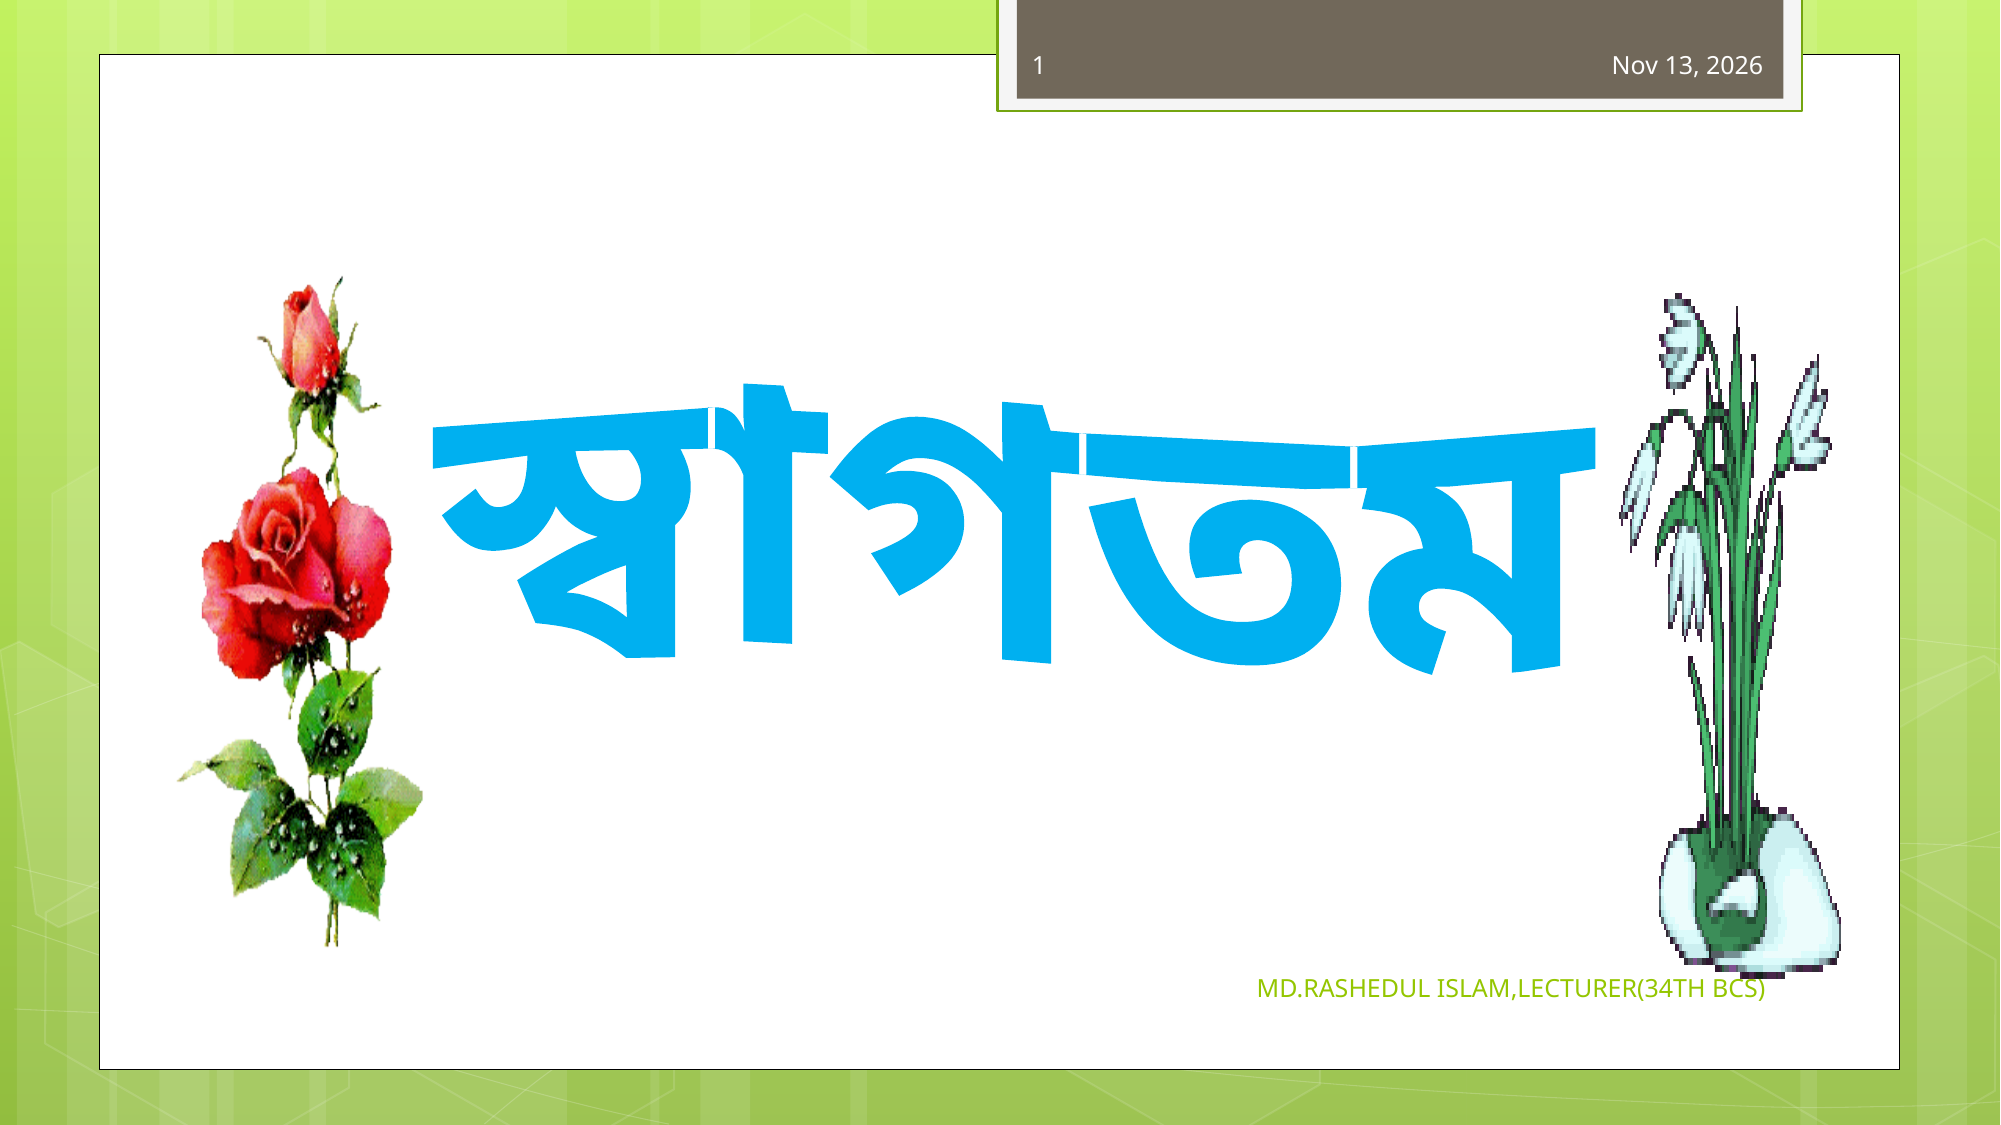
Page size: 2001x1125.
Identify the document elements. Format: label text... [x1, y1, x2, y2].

picture [1619, 292, 1844, 979]
slide_number 15-Jun-19 [1311, 36, 1779, 97]
footer MD.RASHEDUL ISLAM,LECTURER(34TH BCS) [1015, 960, 1782, 1020]
slide_number 1 [1016, 36, 1309, 97]
picture [169, 267, 431, 954]
